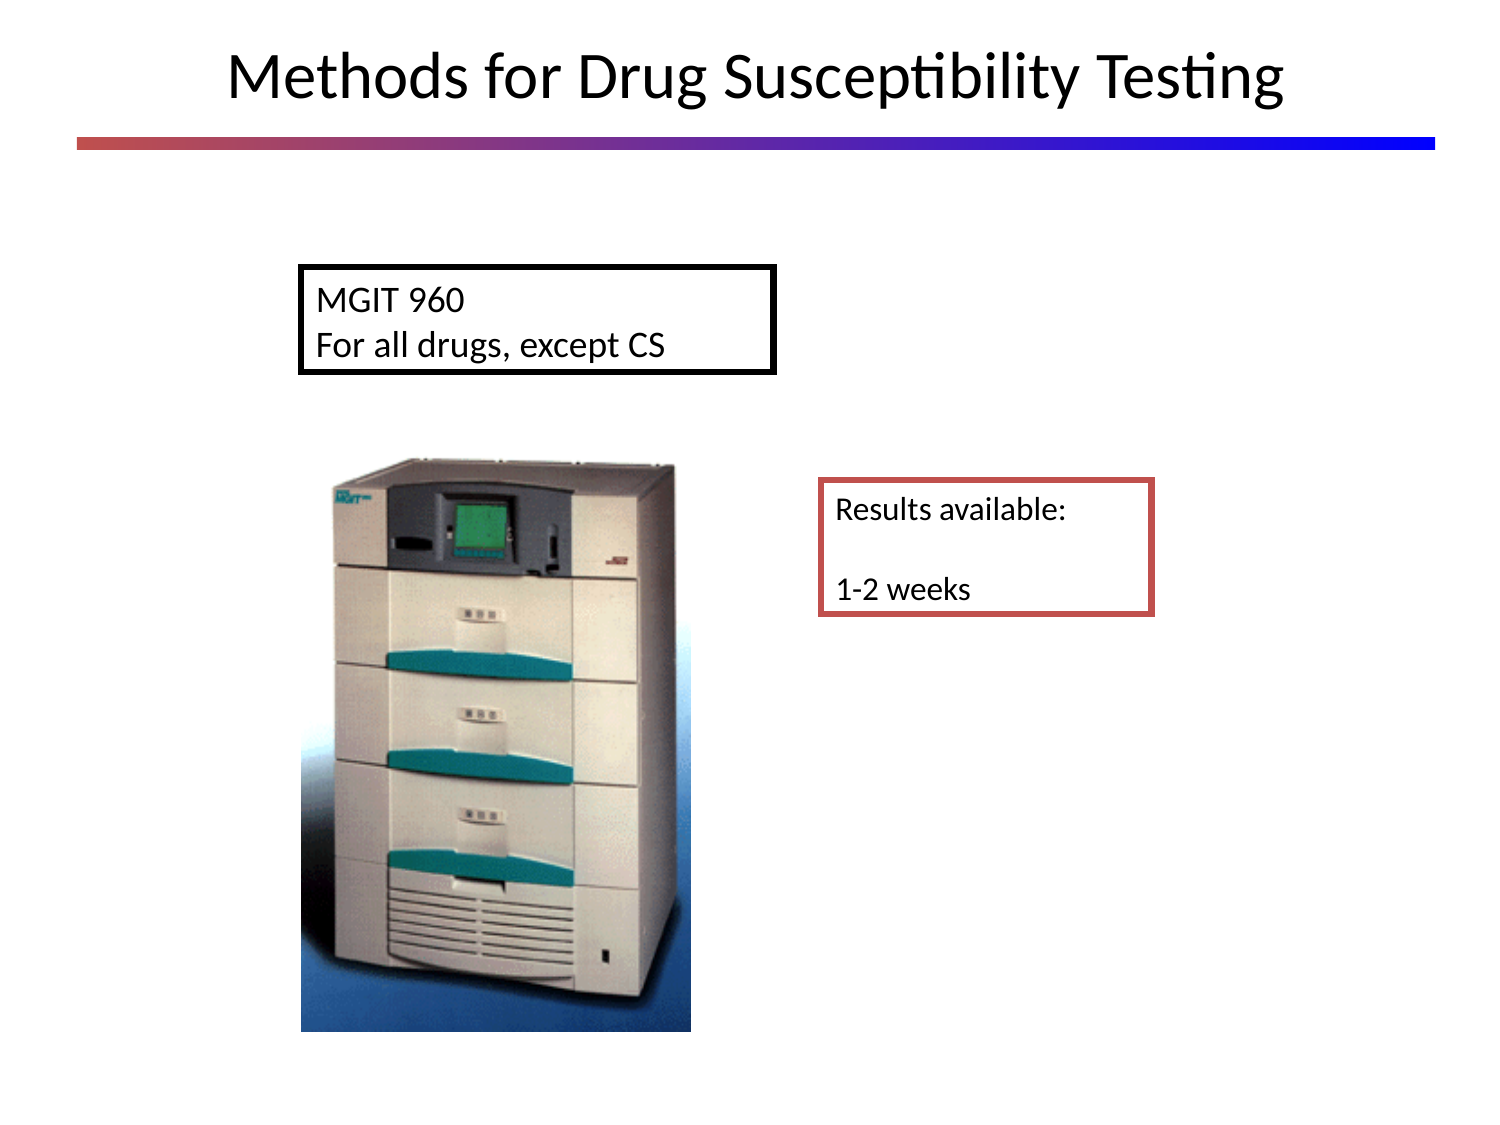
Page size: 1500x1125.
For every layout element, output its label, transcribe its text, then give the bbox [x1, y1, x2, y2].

text_box Methods for Drug Susceptibility Testing [74, 24, 1438, 120]
text_box Results available: 1-2 weeks [820, 479, 1152, 615]
text_box MGIT 960 For all drugs, except CS [301, 267, 774, 372]
picture [300, 449, 692, 1032]
text_box [76, 137, 1436, 150]
